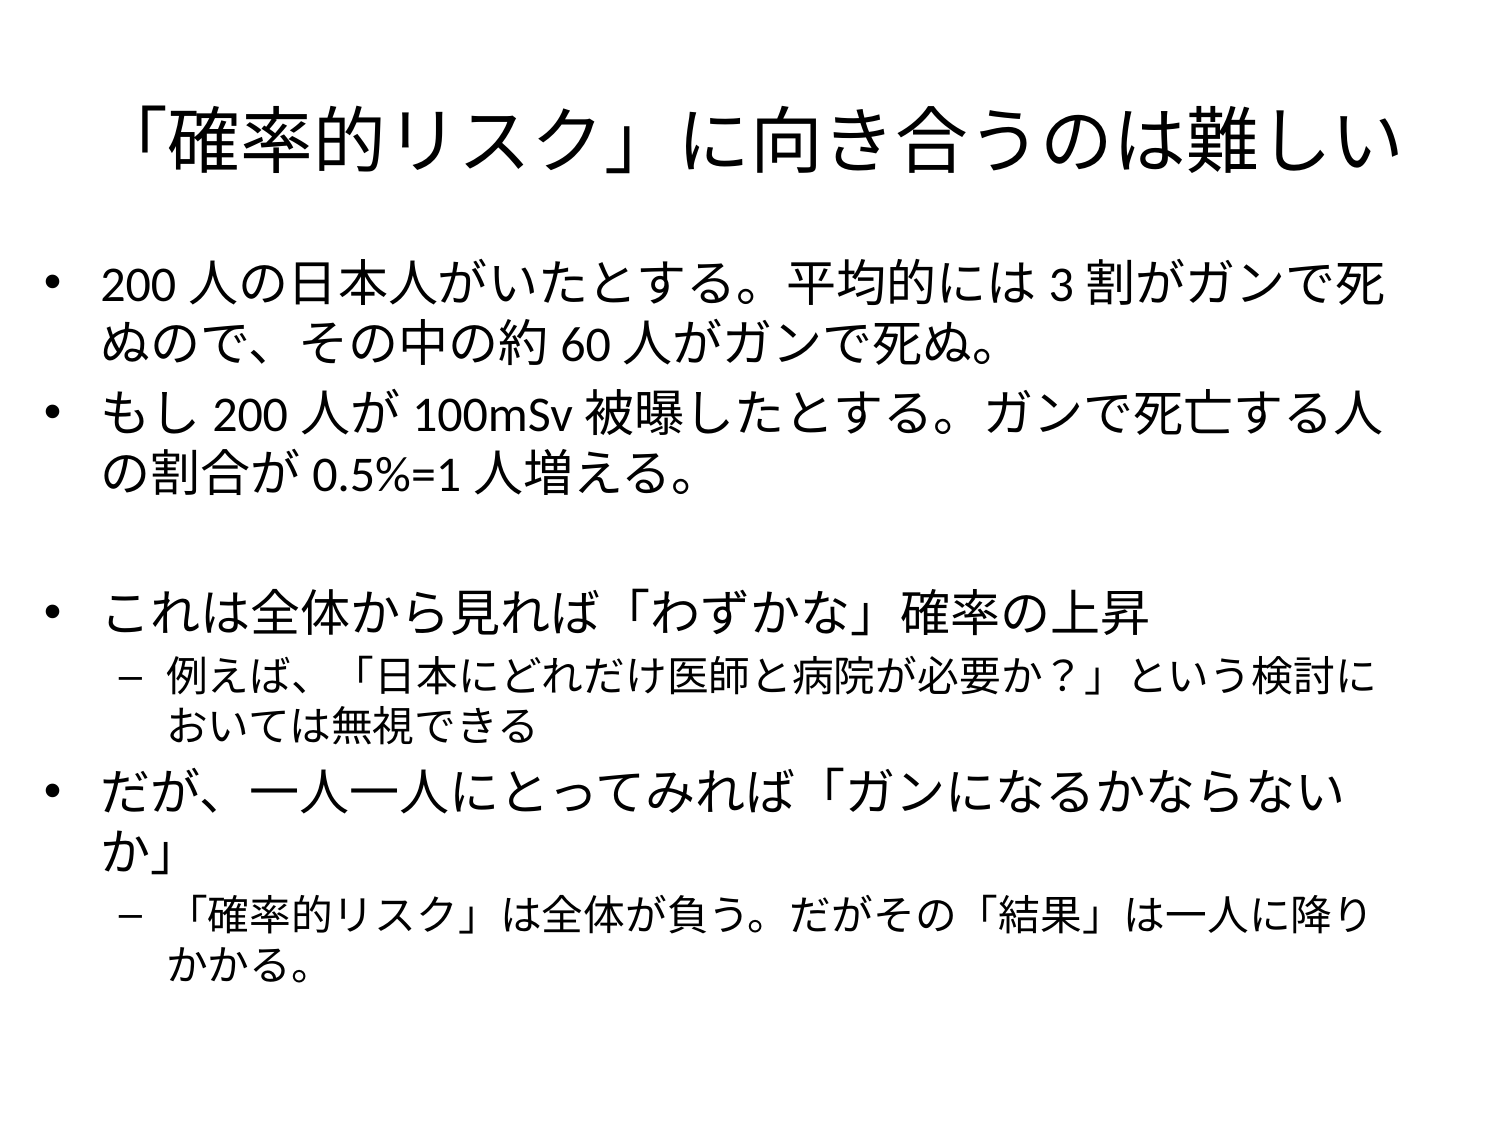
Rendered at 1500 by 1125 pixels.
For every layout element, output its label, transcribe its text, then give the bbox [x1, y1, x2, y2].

list 200人の日本人がいたとする。平均的には3割がガンで死ぬので、その中の約60人がガンで死ぬ。 もし200人が100mSv被曝したとする。ガンで死亡する人の割合が0.5%=1人増える。 これは全体から見れば「わずかな」確率の上昇 例えば、「日本にどれだけ医師と病院が必要か？」という検討においては無視できる だが、一人一人にとってみれば「ガンになるかならないか」 「確率的リスク」は全体が負う。だがその「結果」は一人に降りかかる。 [29, 244, 1425, 1091]
title 「確率的リスク」に向き合うのは難しい [75, 45, 1425, 233]
